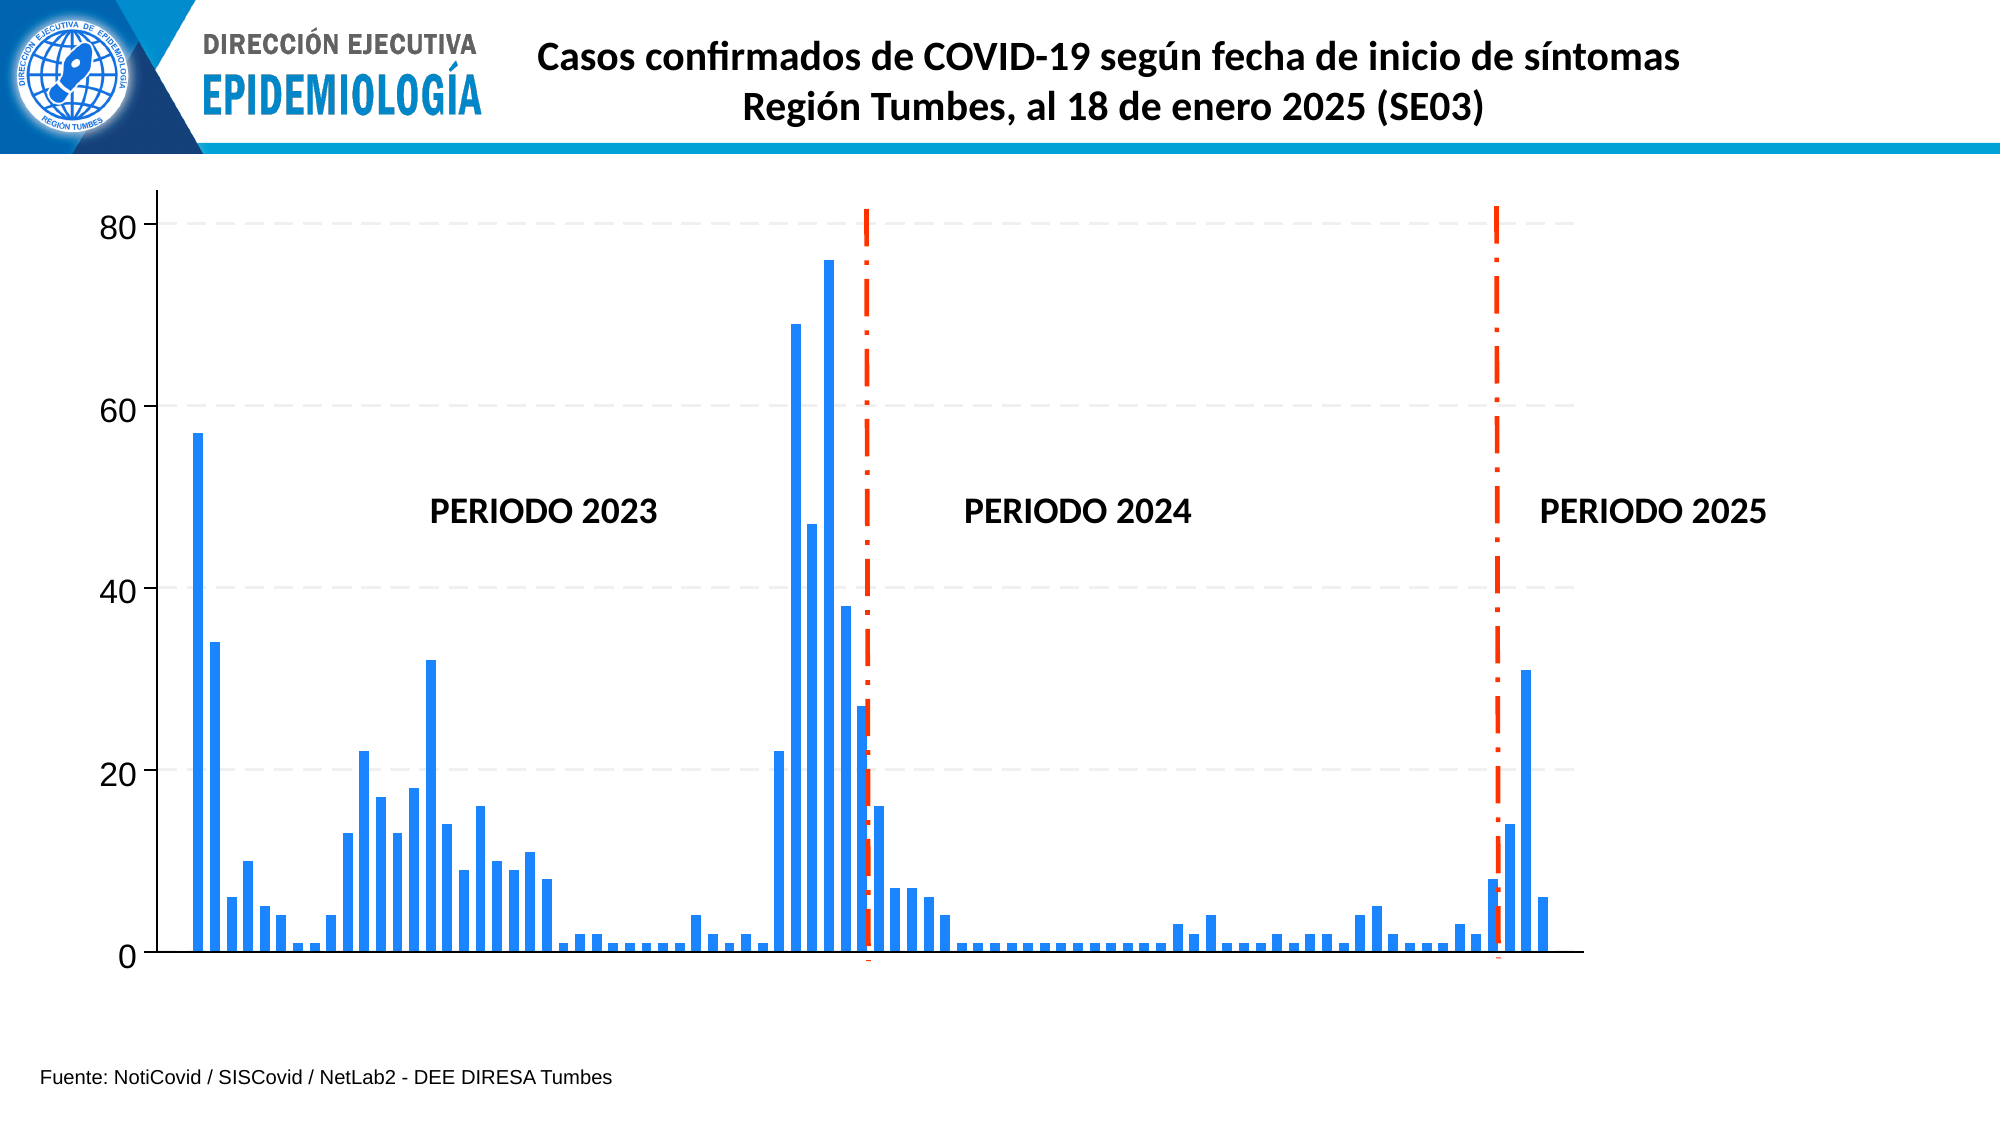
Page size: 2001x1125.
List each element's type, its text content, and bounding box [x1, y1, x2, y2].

picture [0, 155, 1614, 1125]
text_box Casos confirmados de COVID-19 según fecha de inicio de síntomas Región Tumbes, al 18 de enero 2025 (SE03) [522, 21, 1706, 137]
text_box [0, 142, 2000, 155]
picture [0, 0, 512, 154]
text_box PERIODO 2025 [1614, 478, 1783, 539]
